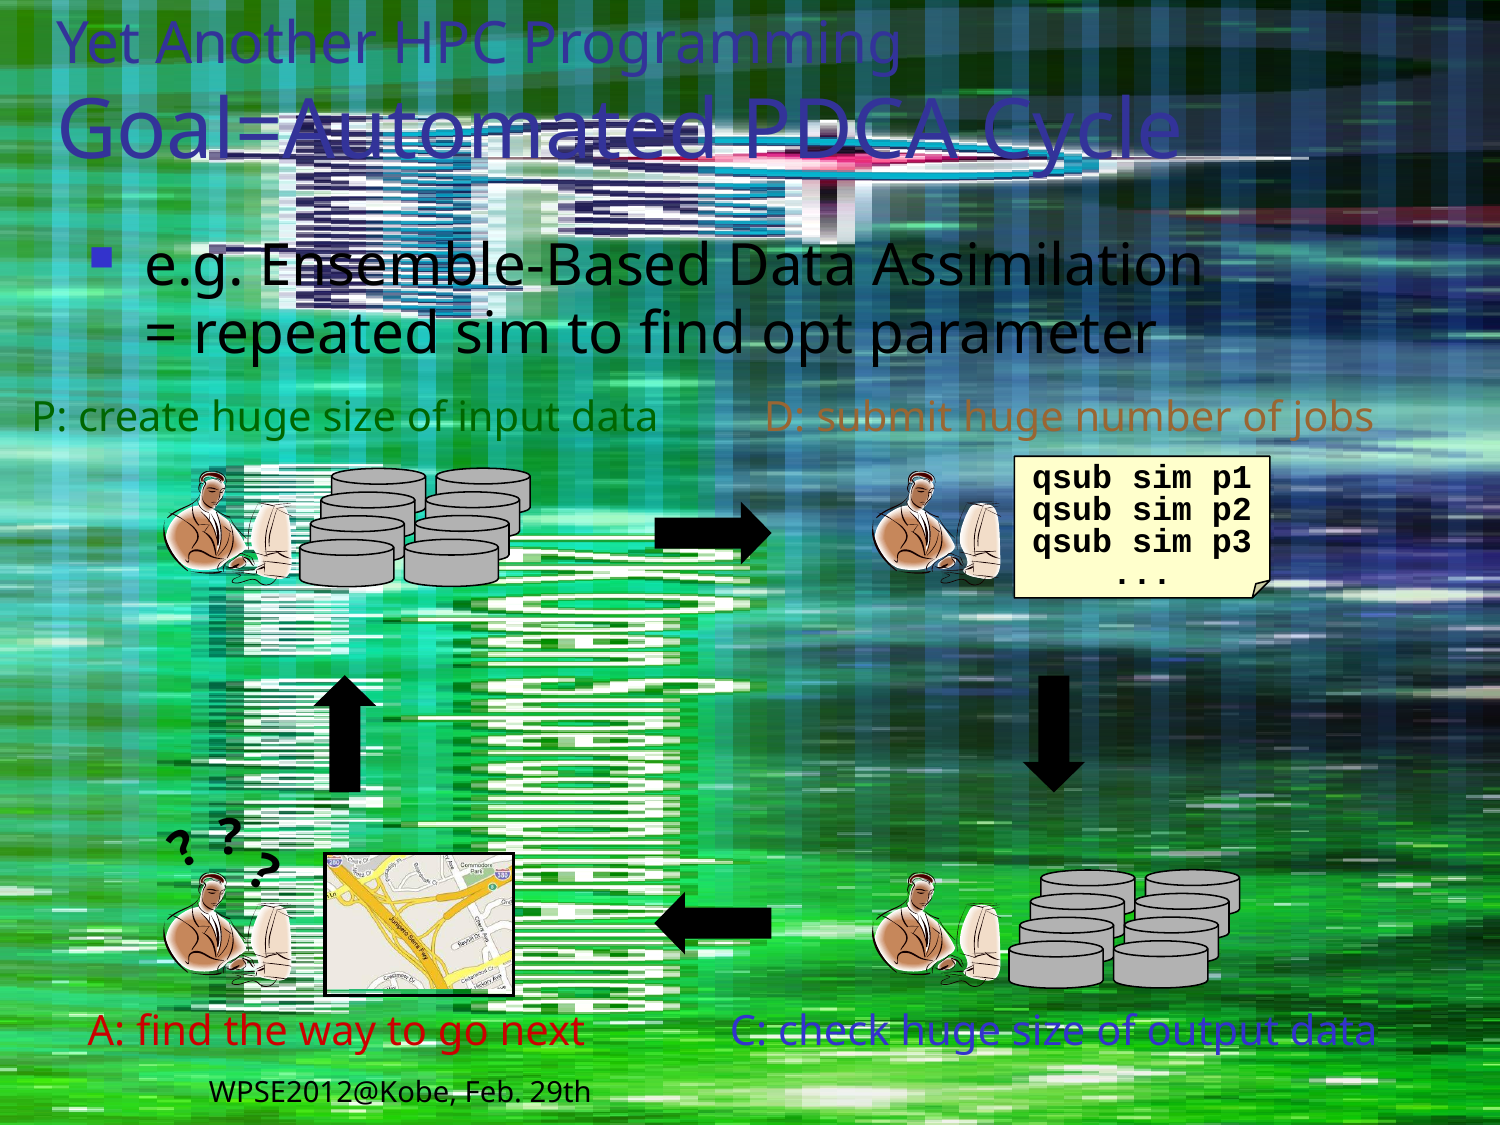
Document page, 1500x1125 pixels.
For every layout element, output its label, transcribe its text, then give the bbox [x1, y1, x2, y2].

text_box [315, 676, 375, 792]
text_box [867, 455, 1271, 599]
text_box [159, 467, 531, 587]
text_box [655, 503, 771, 563]
footer WPSE2012@Kobe, Feb. 29th [193, 1078, 1076, 1116]
picture [0, 0, 1500, 1125]
text_box A: find the way to go next [194, 1011, 479, 1047]
title Yet Another HPC Programming Goal=Automated PDCA Cycle [40, 24, 1201, 184]
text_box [867, 869, 1240, 989]
list e.g. Ensemble-Based Data Assimilation = repeated sim to find opt parameter [88, 219, 1438, 445]
text_box [1024, 676, 1084, 792]
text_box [159, 810, 514, 996]
text_box [655, 893, 771, 953]
text_box C: check huge size of output data [874, 1011, 1233, 1047]
